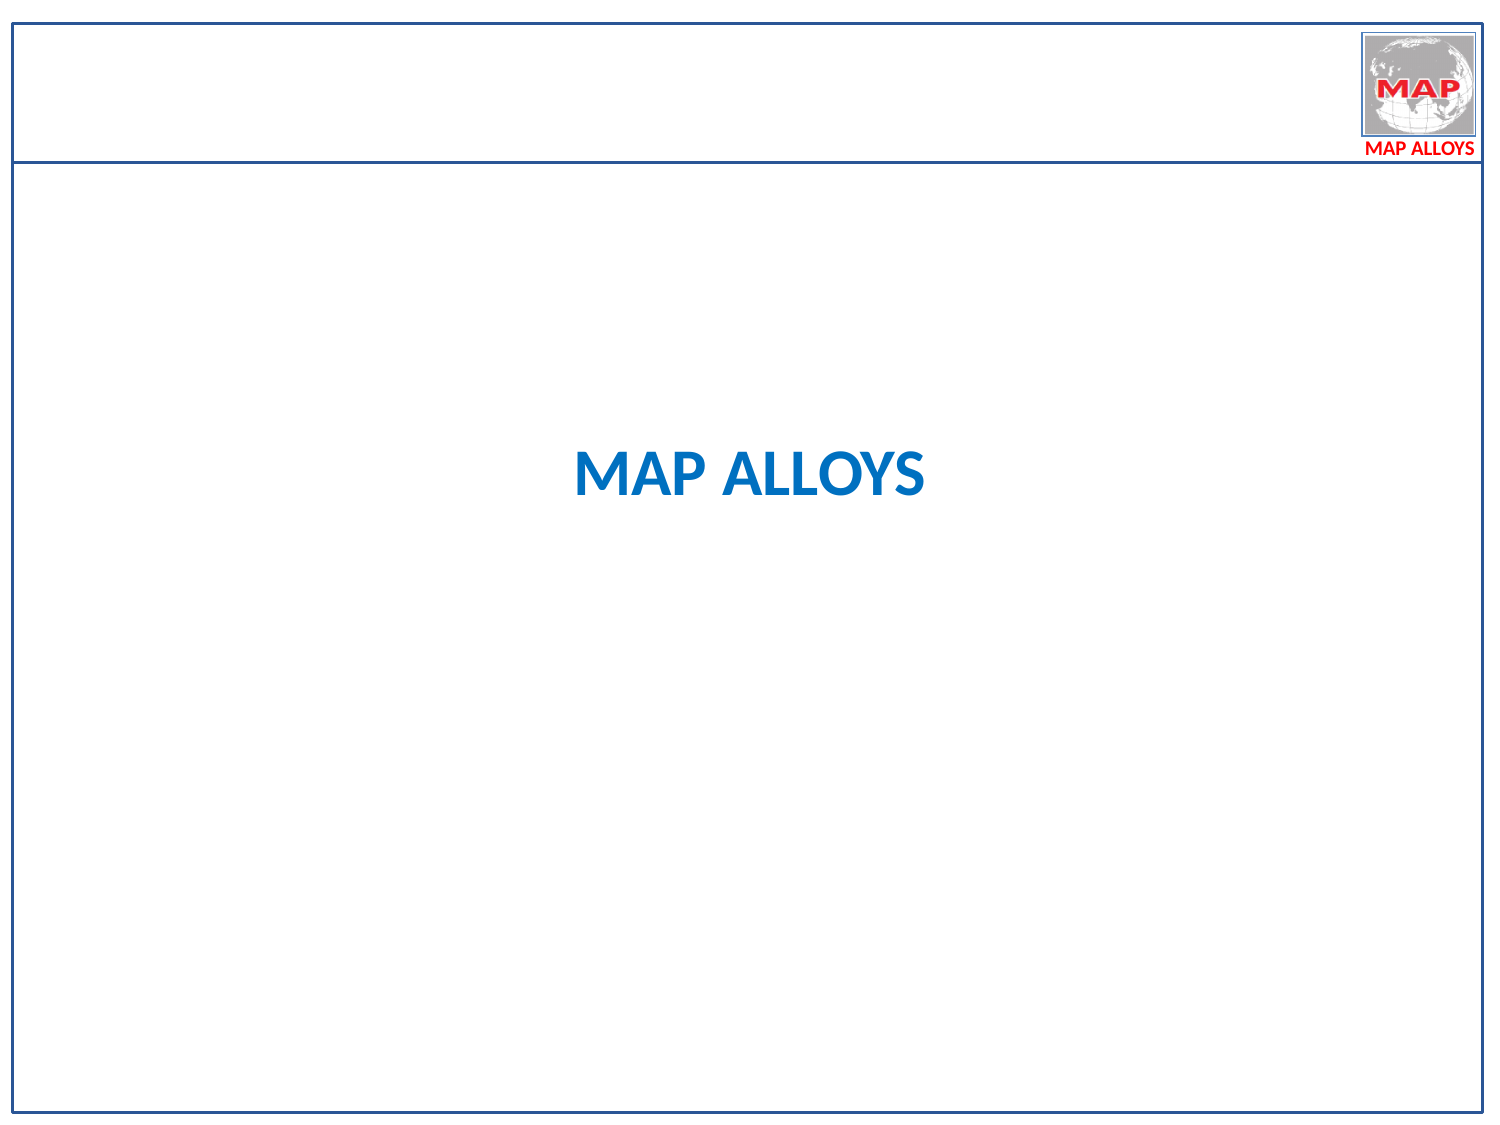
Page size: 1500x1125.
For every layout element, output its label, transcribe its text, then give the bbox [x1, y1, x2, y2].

text_box MAP ALLOYS [123, 310, 1377, 627]
